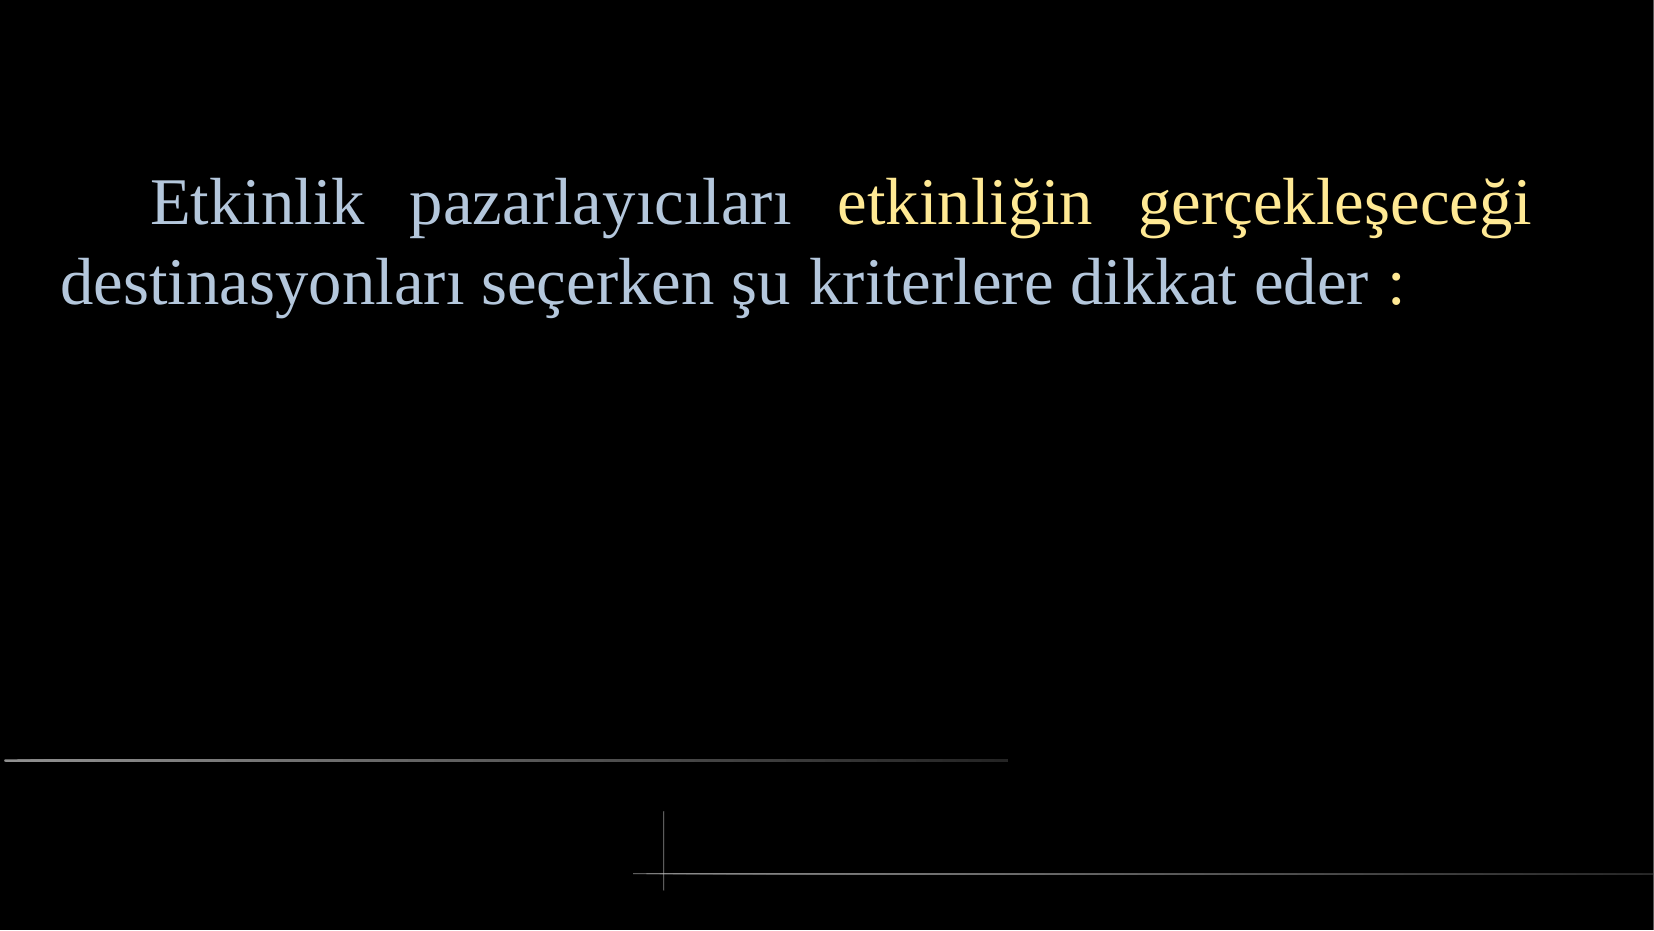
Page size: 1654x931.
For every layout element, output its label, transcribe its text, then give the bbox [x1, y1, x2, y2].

list Etkinlik pazarlayıcıları etkinliğin gerçekleşeceği destinasyonları seçerken şu kriterlere dikkat eder : [60, 48, 1533, 866]
